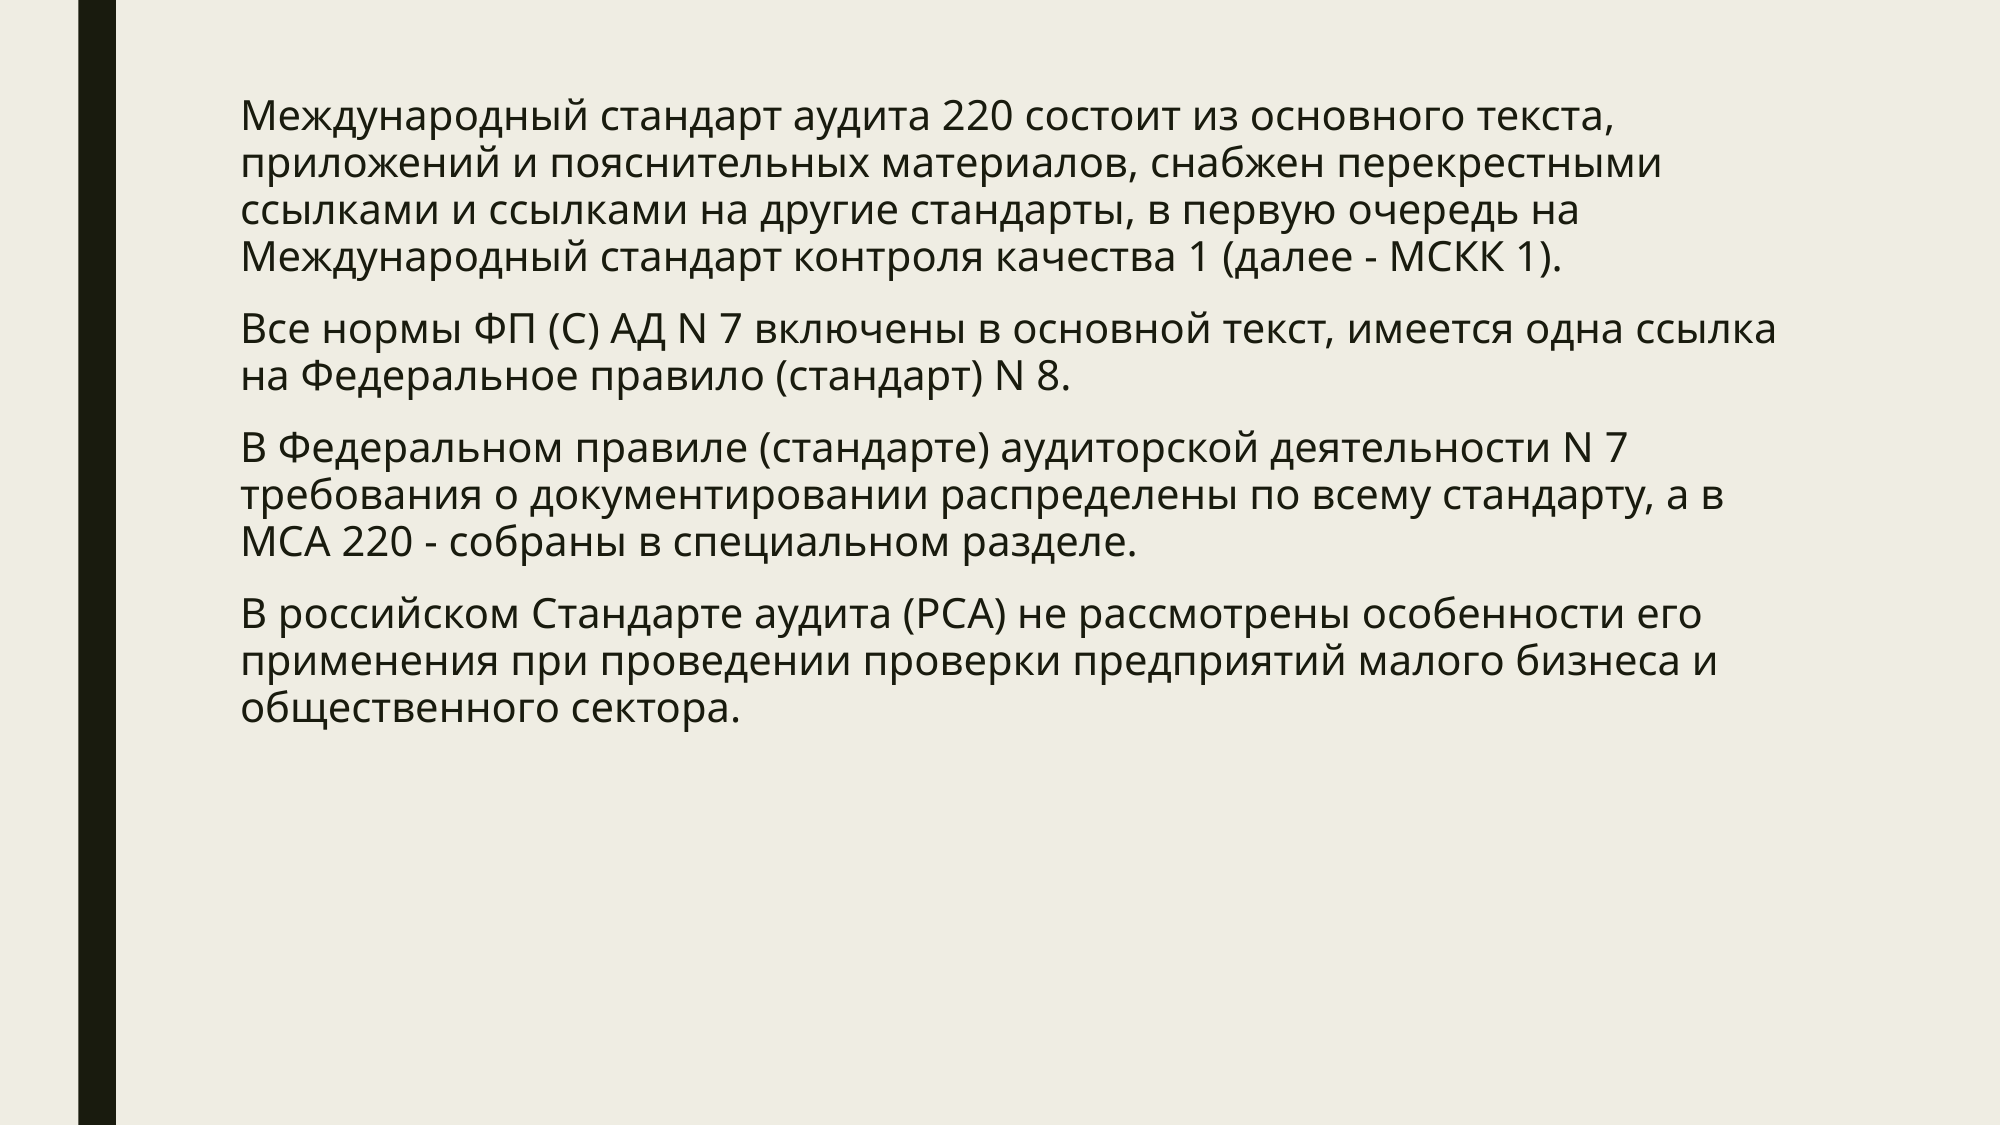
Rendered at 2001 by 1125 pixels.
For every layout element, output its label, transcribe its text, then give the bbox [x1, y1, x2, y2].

list Международный стандарт аудита 220 состоит из основного текста, приложений и пояснительных материалов, снабжен перекрестными ссылками и ссылками на другие стандарты, в первую очередь на Международный стандарт контроля качества 1 (далее - МСКК 1). Все нормы ФП (С) АД N 7 включены в основной текст, имеется одна ссылка на Федеральное правило (стандарт) N 8. В Федеральном правиле (стандарте) аудиторской деятельности N 7 требования о документировании распределены по всему стандарту, а в МСА 220 - собраны в специальном разделе. В российском Стандарте аудита (РСА) не рассмотрены особенности его применения при проведении проверки предприятий малого бизнеса и общественного сектора. [225, 85, 1800, 963]
